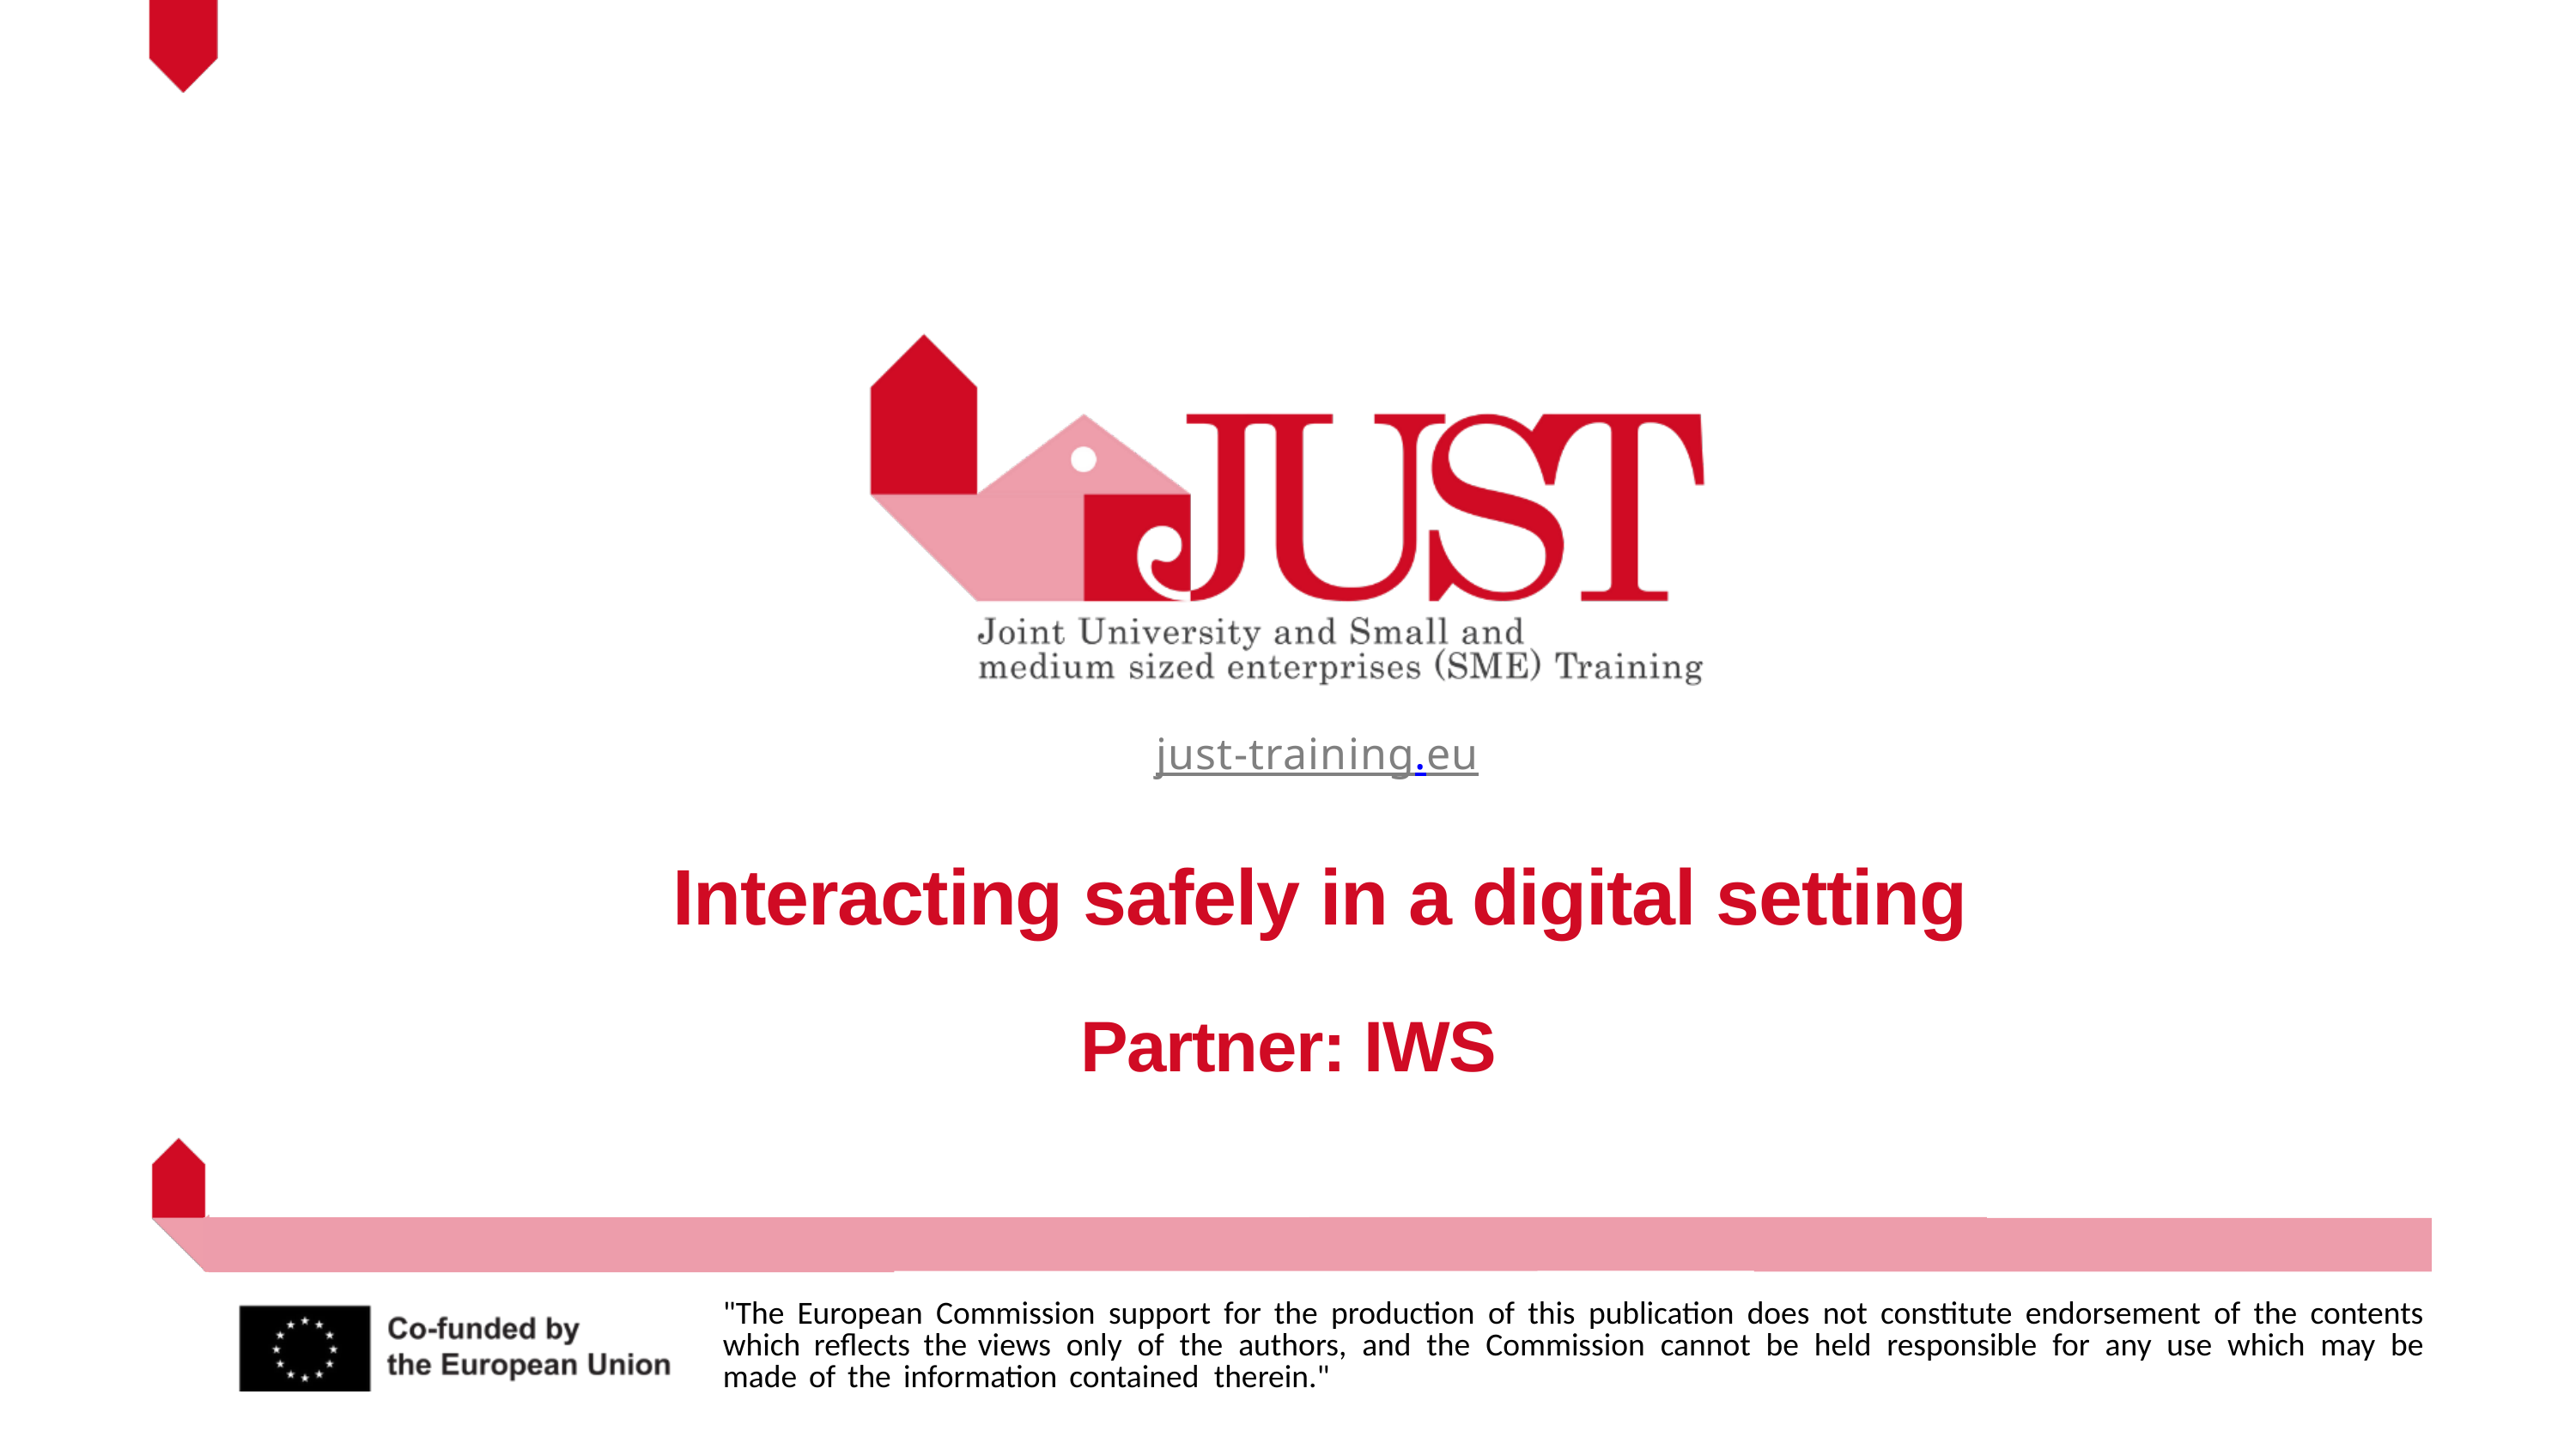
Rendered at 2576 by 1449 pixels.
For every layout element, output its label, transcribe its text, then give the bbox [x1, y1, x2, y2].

text_box Interacting safely in a digital setting [514, 840, 2125, 948]
text_box just-training.eu [1154, 724, 1486, 785]
picture [144, 1133, 210, 1287]
picture [144, 0, 228, 100]
picture [855, 324, 1720, 705]
picture [233, 1300, 702, 1391]
text_box Partner: IWS [643, 993, 1932, 1093]
